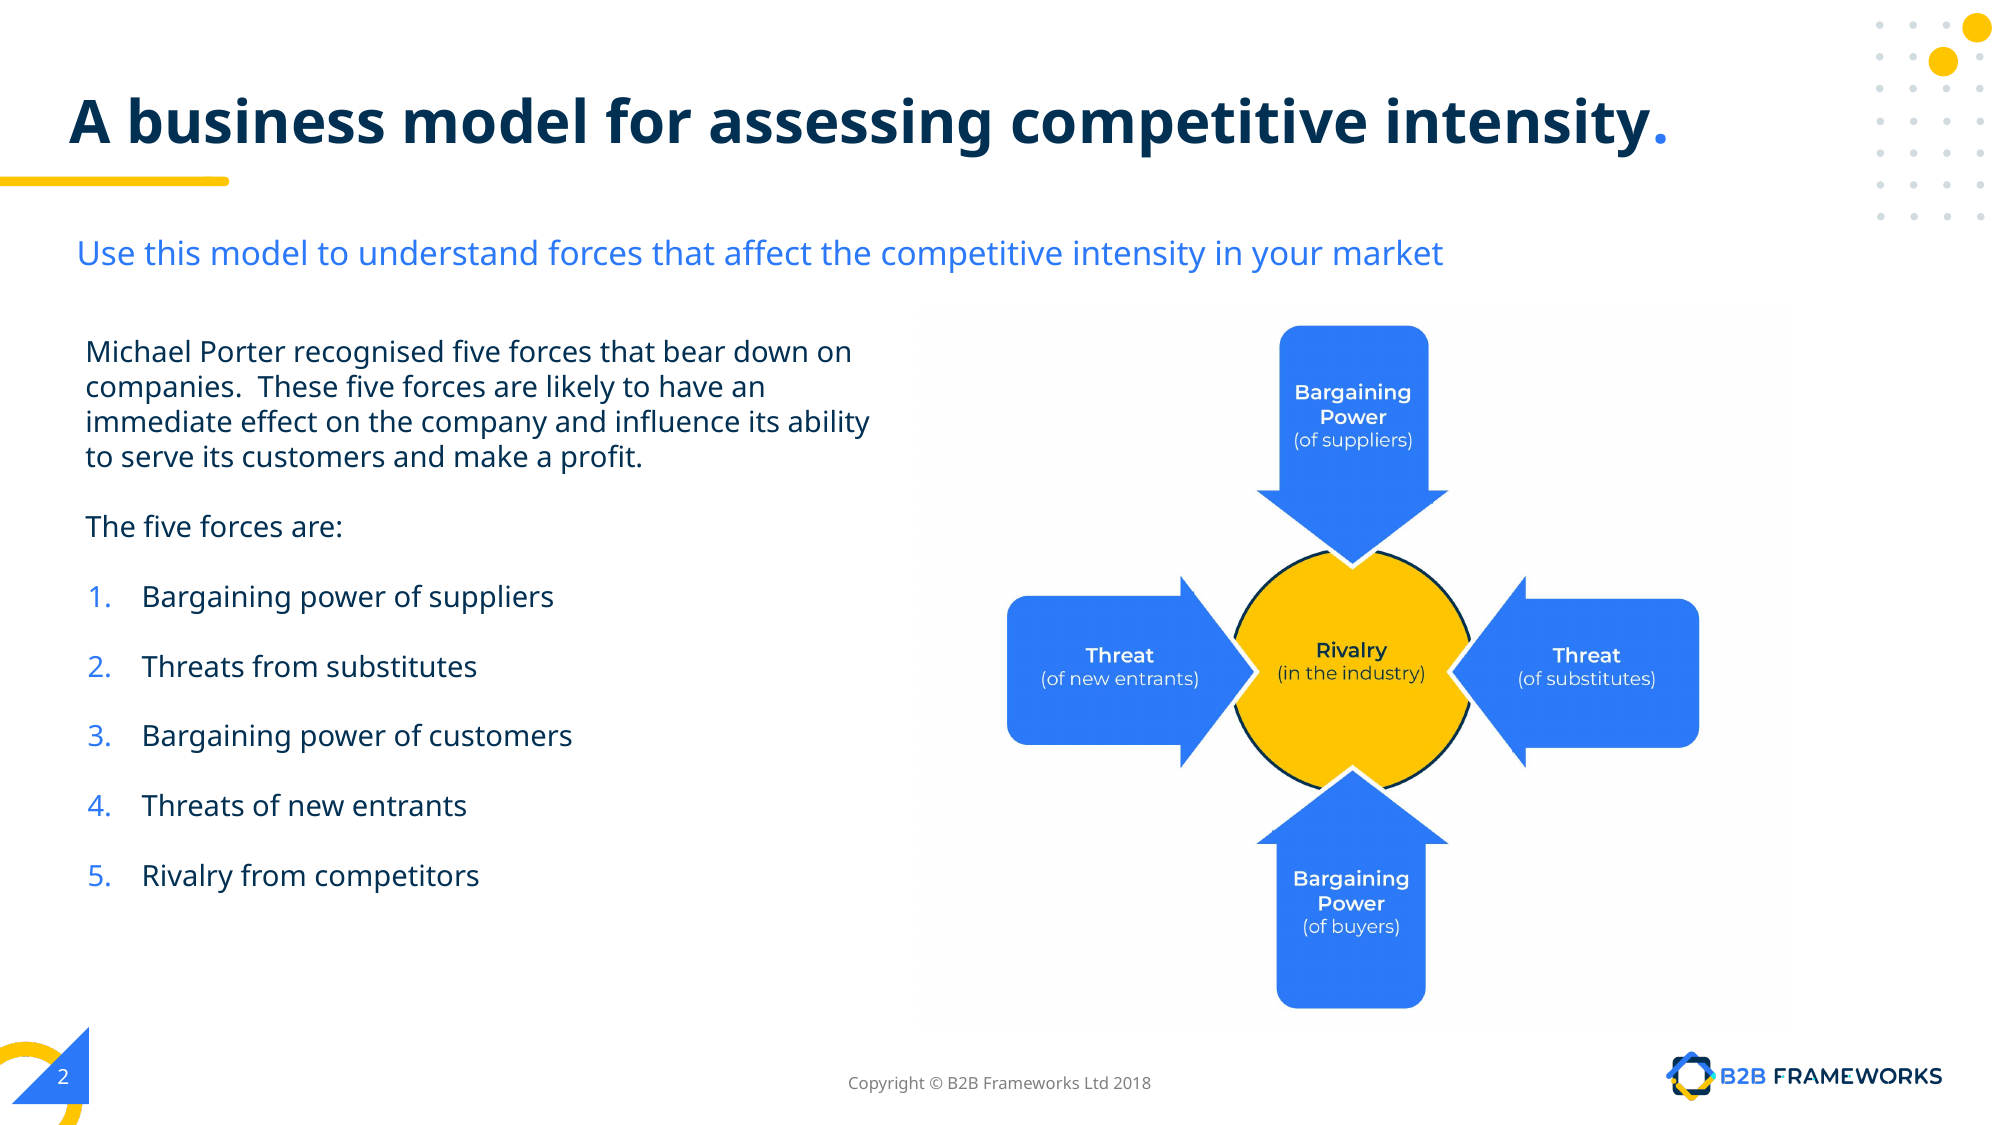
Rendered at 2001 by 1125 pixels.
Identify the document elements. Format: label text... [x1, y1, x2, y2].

slide_number ‹#› [42, 1047, 493, 1108]
picture [916, 305, 1791, 1028]
title A business model for assessing competitive intensity. [54, 77, 1799, 168]
text_box Use this model to understand forces that affect the competitive intensity in your market [61, 224, 1634, 280]
picture [1655, 1040, 1952, 1111]
text_box Michael Porter recognised five forces that bear down on companies. These five forces are likely to have an immediate effect on the company and influence its ability to serve its customers and make a profit. The five forces are: Bargaining power of suppliers Threats from substitutes Bargaining power of customers Threats of new entrants Rivalry from competitors [70, 325, 892, 901]
picture [0, 1041, 84, 1125]
footer Copyright © B2B Frameworks Ltd 2018 [662, 1052, 1338, 1113]
